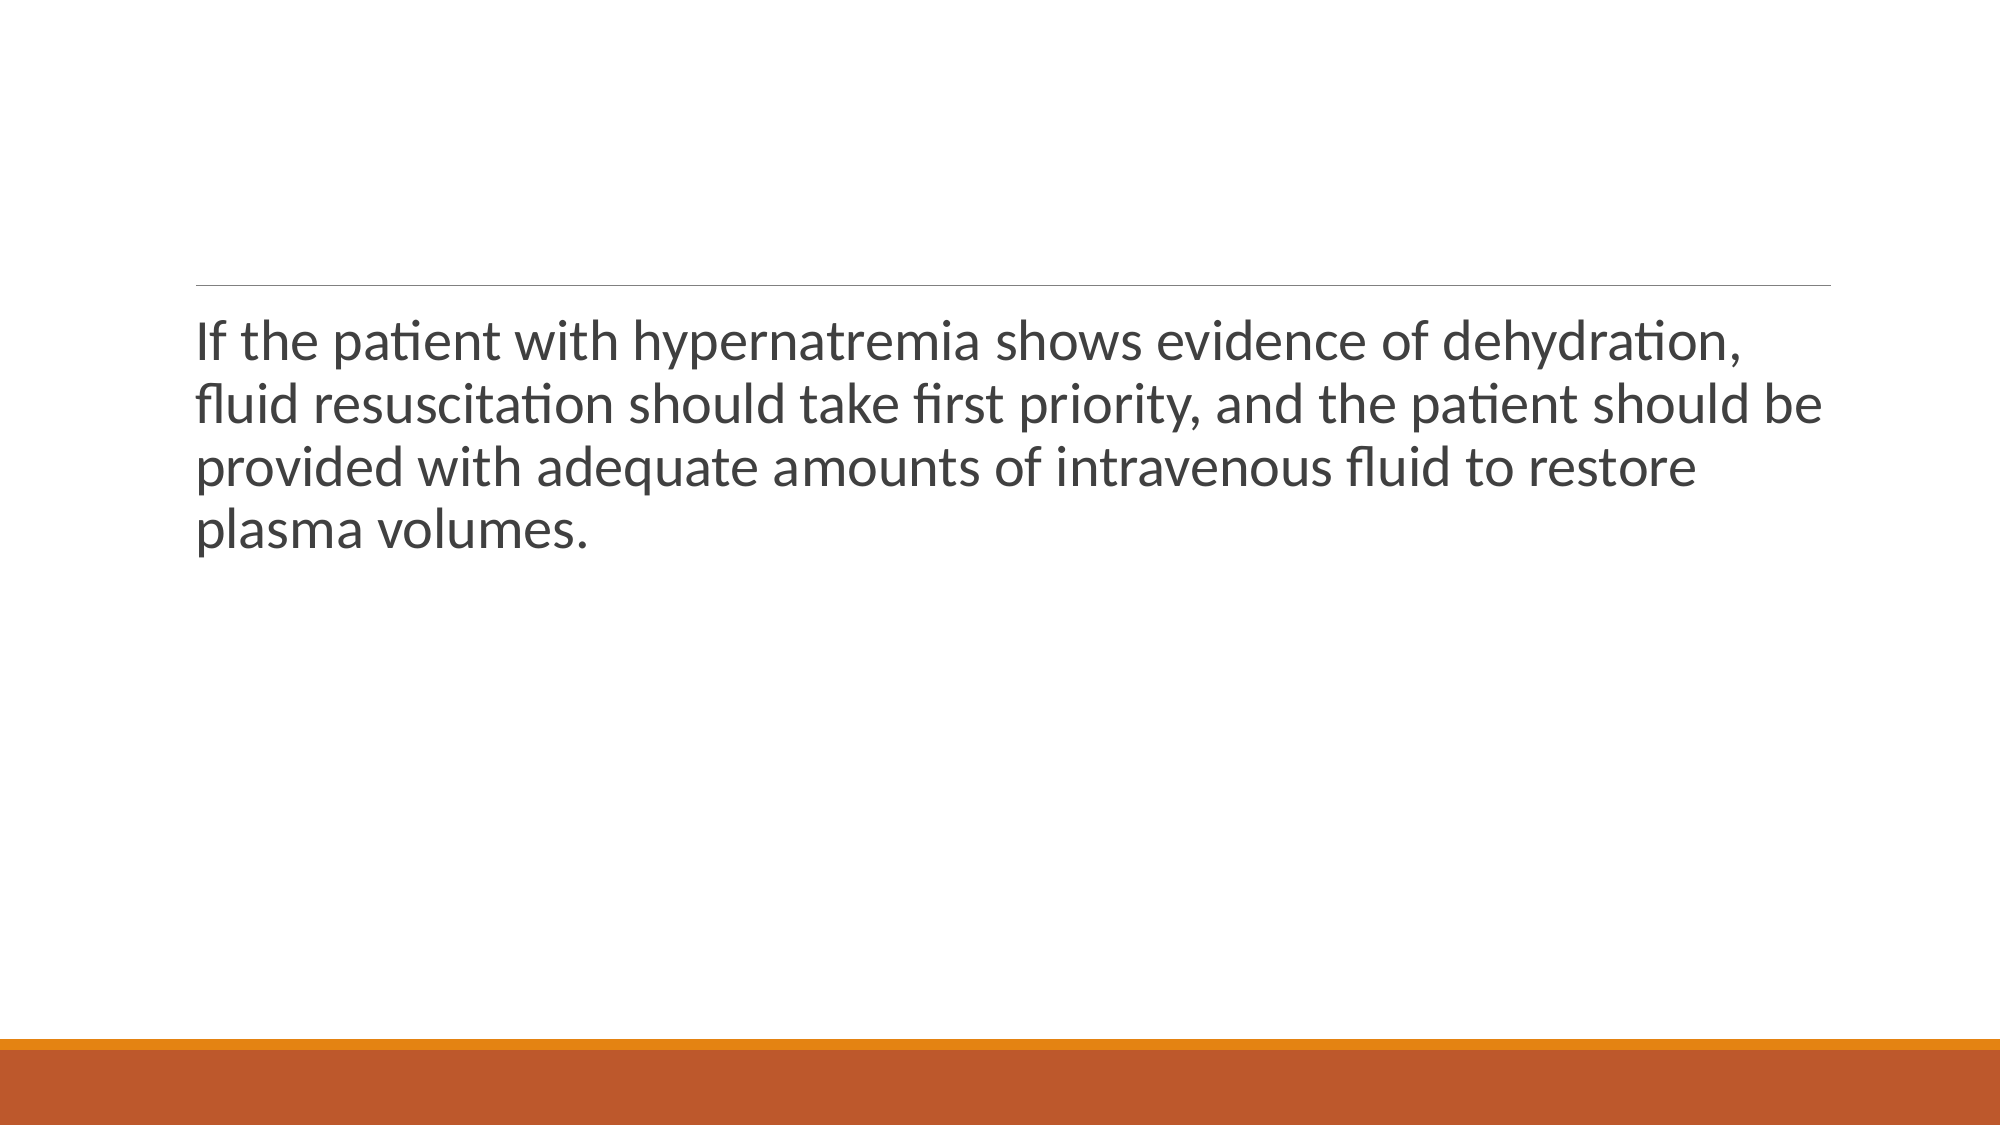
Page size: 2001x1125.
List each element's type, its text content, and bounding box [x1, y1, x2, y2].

list If the patient with hypernatremia shows evidence of dehydration, fluid resuscitation should take first priority, and the patient should be provided with adequate amounts of intravenous fluid to restore plasma volumes. [180, 302, 1830, 963]
